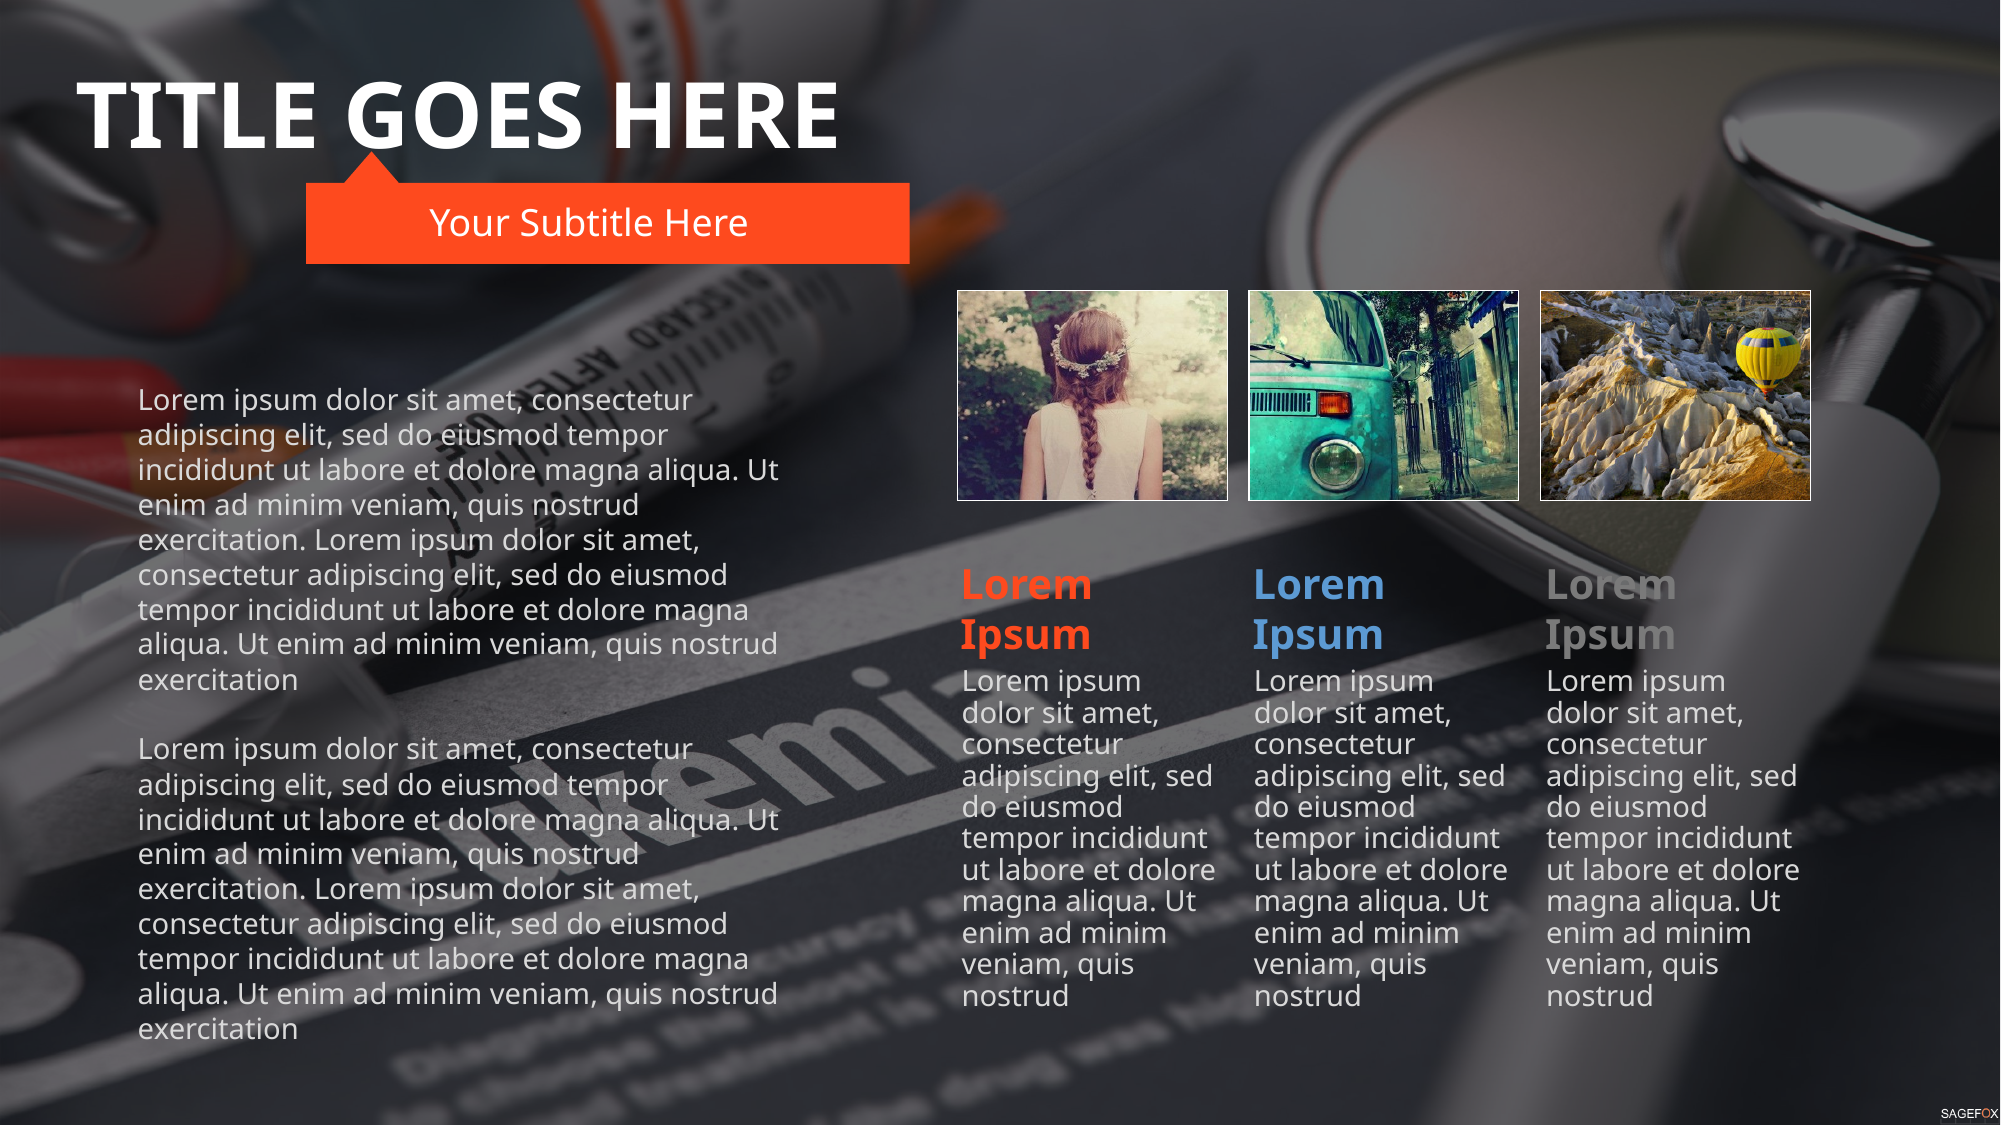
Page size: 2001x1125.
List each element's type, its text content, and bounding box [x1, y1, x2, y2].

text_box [1530, 550, 1807, 1000]
text_box TITLE GOES HERE [60, 49, 965, 175]
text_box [306, 151, 910, 264]
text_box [1237, 550, 1515, 1000]
picture [0, 0, 2001, 1125]
text_box Lorem ipsum dolor sit amet, consectetur adipiscing elit, sed do eiusmod tempor incididunt ut labore et dolore magna aliqua. Ut enim ad minim veniam, quis nostrud exercitation. Lorem ipsum dolor sit amet, consectetur adipiscing elit, sed do eiusmod tempor incididunt ut labore et dolore magna aliqua. Ut enim ad minim veniam, quis nostrud exercitation Lorem ipsum dolor sit amet, consectetur adipiscing elit, sed do eiusmod tempor incididunt ut labore et dolore magna aliqua. Ut enim ad minim veniam, quis nostrud exercitation. Lorem ipsum dolor sit amet, consectetur adipiscing elit, sed do eiusmod tempor incididunt ut labore et dolore magna aliqua. Ut enim ad minim veniam, quis nostrud exercitation [122, 373, 798, 1125]
text_box [1248, 290, 1520, 502]
text_box [956, 290, 1228, 502]
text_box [945, 550, 1223, 1000]
text_box [1540, 290, 1812, 502]
